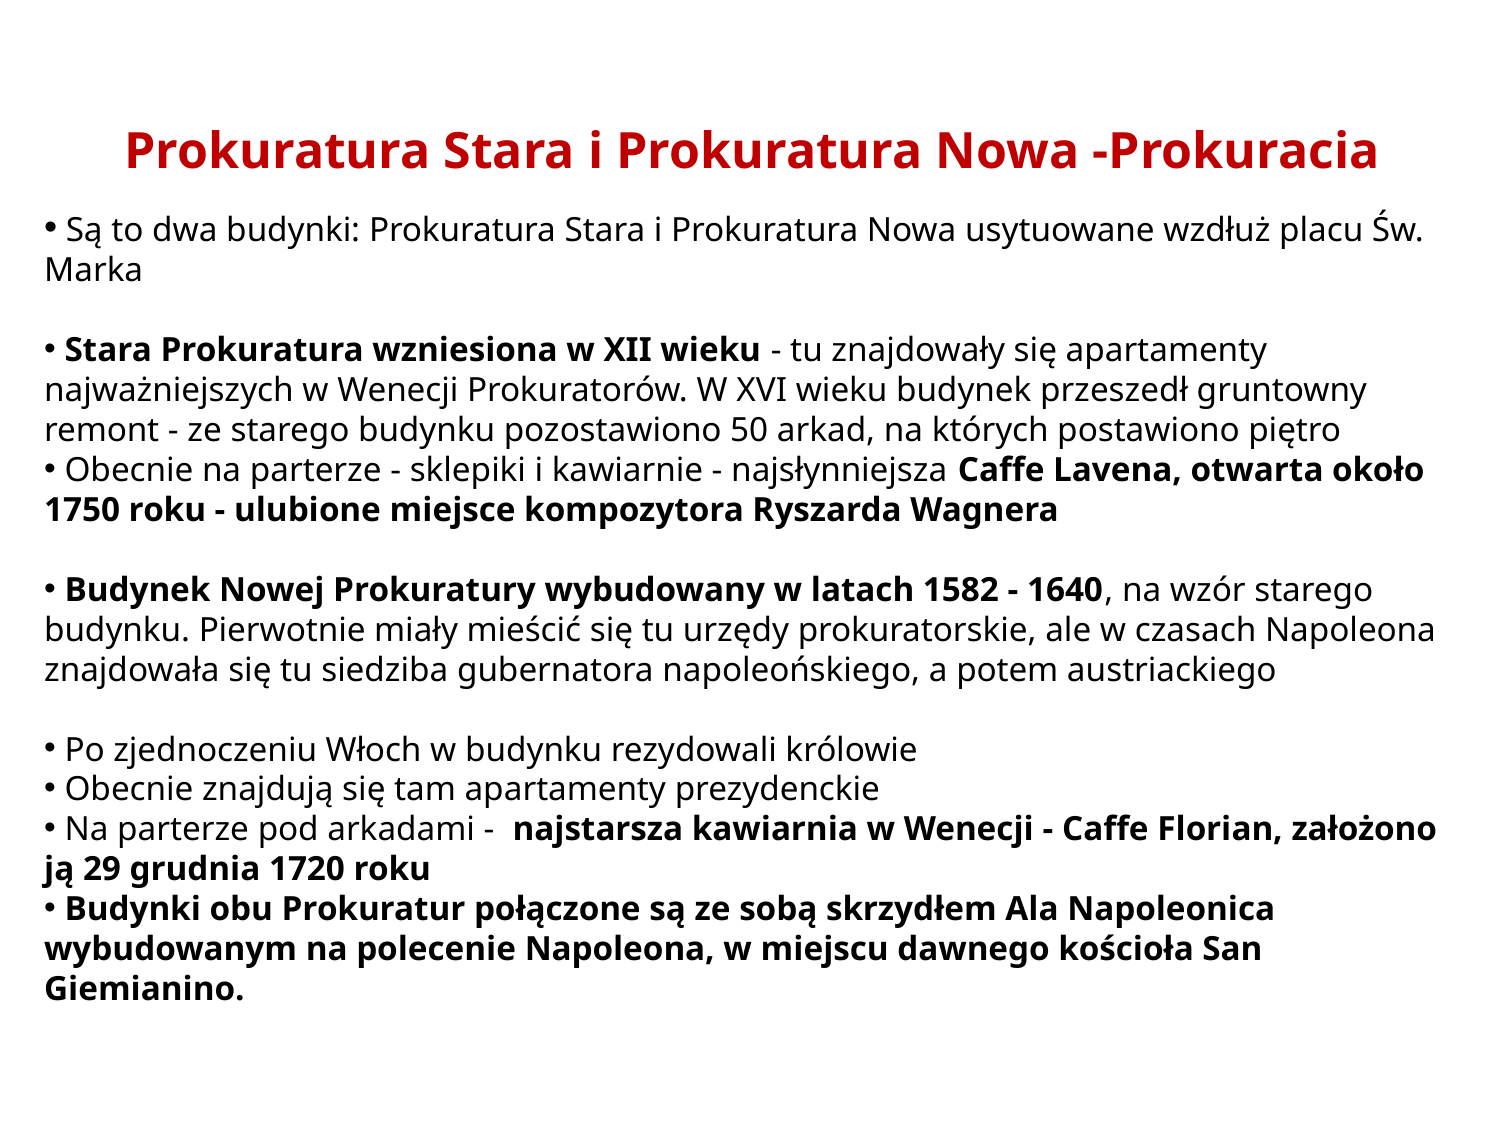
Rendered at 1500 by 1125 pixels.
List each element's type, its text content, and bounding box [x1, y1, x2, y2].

text_box Prokuratura Stara i Prokuratura Nowa -Prokuracia [4, 54, 1500, 243]
text_box Są to dwa budynki: Prokuratura Stara i Prokuratura Nowa usytuowane wzdłuż placu Św. Marka Stara Prokuratura wzniesiona w XII wieku - tu znajdowały się apartamenty najważniejszych w Wenecji Prokuratorów. W XVI wieku budynek przeszedł gruntowny remont - ze starego budynku pozostawiono 50 arkad, na których postawiono piętro Obecnie na parterze - sklepiki i kawiarnie - najsłynniejsza Caffe Lavena, otwarta około 1750 roku - ulubione miejsce kompozytora Ryszarda Wagnera Budynek Nowej Prokuratury wybudowany w latach 1582 - 1640, na wzór starego budynku. Pierwotnie miały mieścić się tu urzędy prokuratorskie, ale w czasach Napoleona znajdowała się tu siedziba gubernatora napoleońskiego, a potem austriackiego Po zjednoczeniu Włoch w budynku rezydowali królowie Obecnie znajdują się tam apartamenty prezydenckie Na parterze pod arkadami - najstarsza kawiarnia w Wenecji - Caffe Florian, założono ją 29 grudnia 1720 roku Budynki obu Prokuratur połączone są ze sobą skrzydłem Ala Napoleonica wybudowanym na polecenie Napoleona, w miejscu dawnego kościoła San Giemianino. [29, 196, 1459, 1015]
